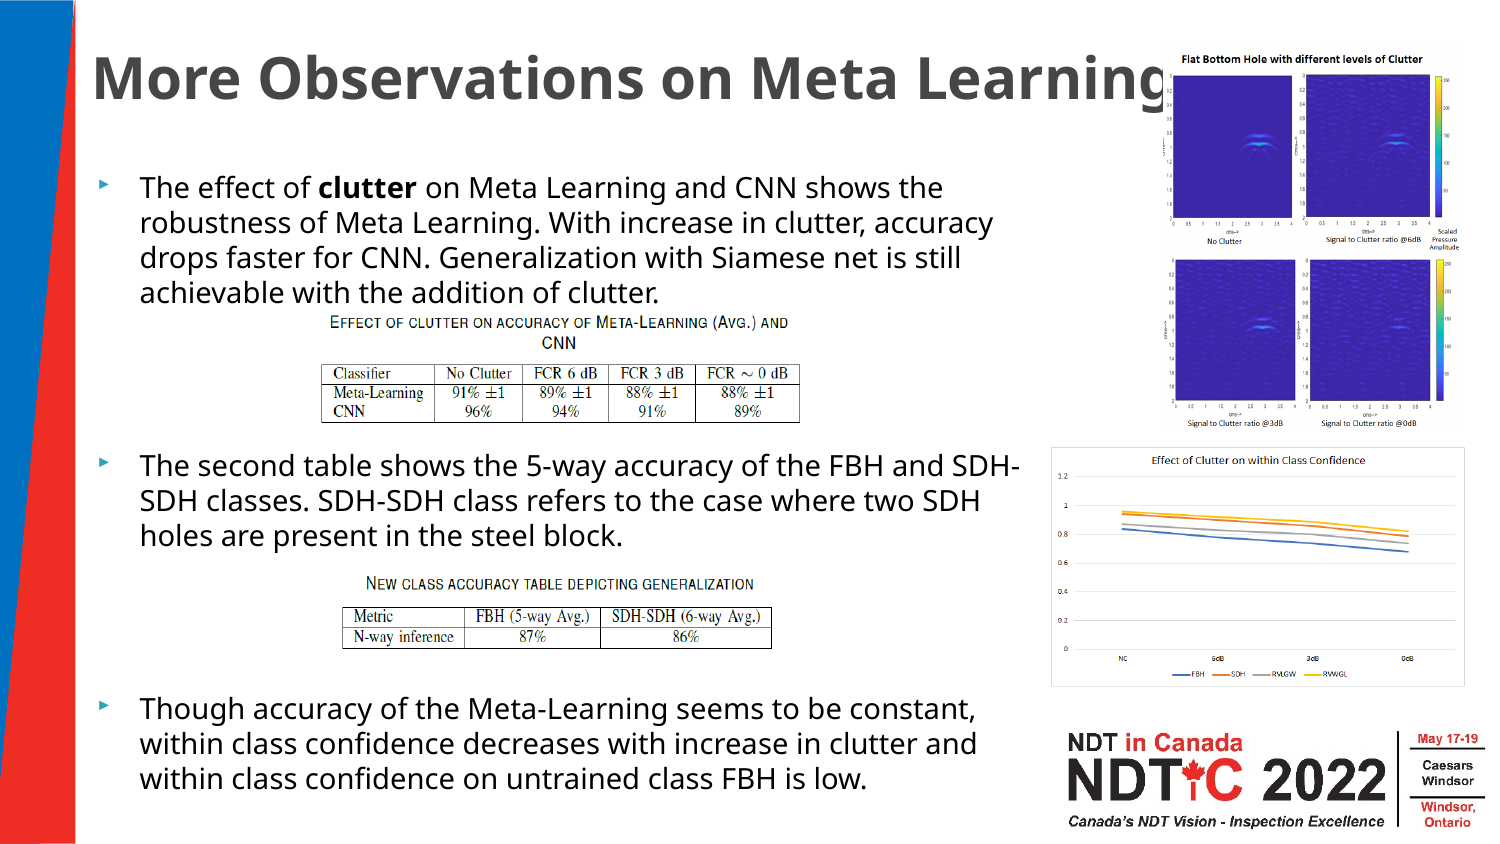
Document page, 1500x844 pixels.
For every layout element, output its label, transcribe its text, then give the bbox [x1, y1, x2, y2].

list The effect of clutter on Meta Learning and CNN shows the robustness of Meta Learning. With increase in clutter, accuracy drops faster for CNN. Generalization with Siamese net is still achievable with the addition of clutter. The second table shows the 5-way accuracy of the FBH and SDH-SDH classes. SDH-SDH class refers to the case where two SDH holes are present in the steel block. Though accuracy of the Meta-Learning seems to be constant, within class confidence decreases with increase in clutter and within class confidence on untrained class FBH is low. [64, 161, 1052, 740]
picture [1050, 447, 1481, 694]
picture [336, 570, 780, 661]
title More Observations on Meta Learning [76, 33, 1350, 147]
picture [1163, 43, 1462, 432]
picture [1066, 728, 1486, 831]
picture [310, 308, 808, 433]
